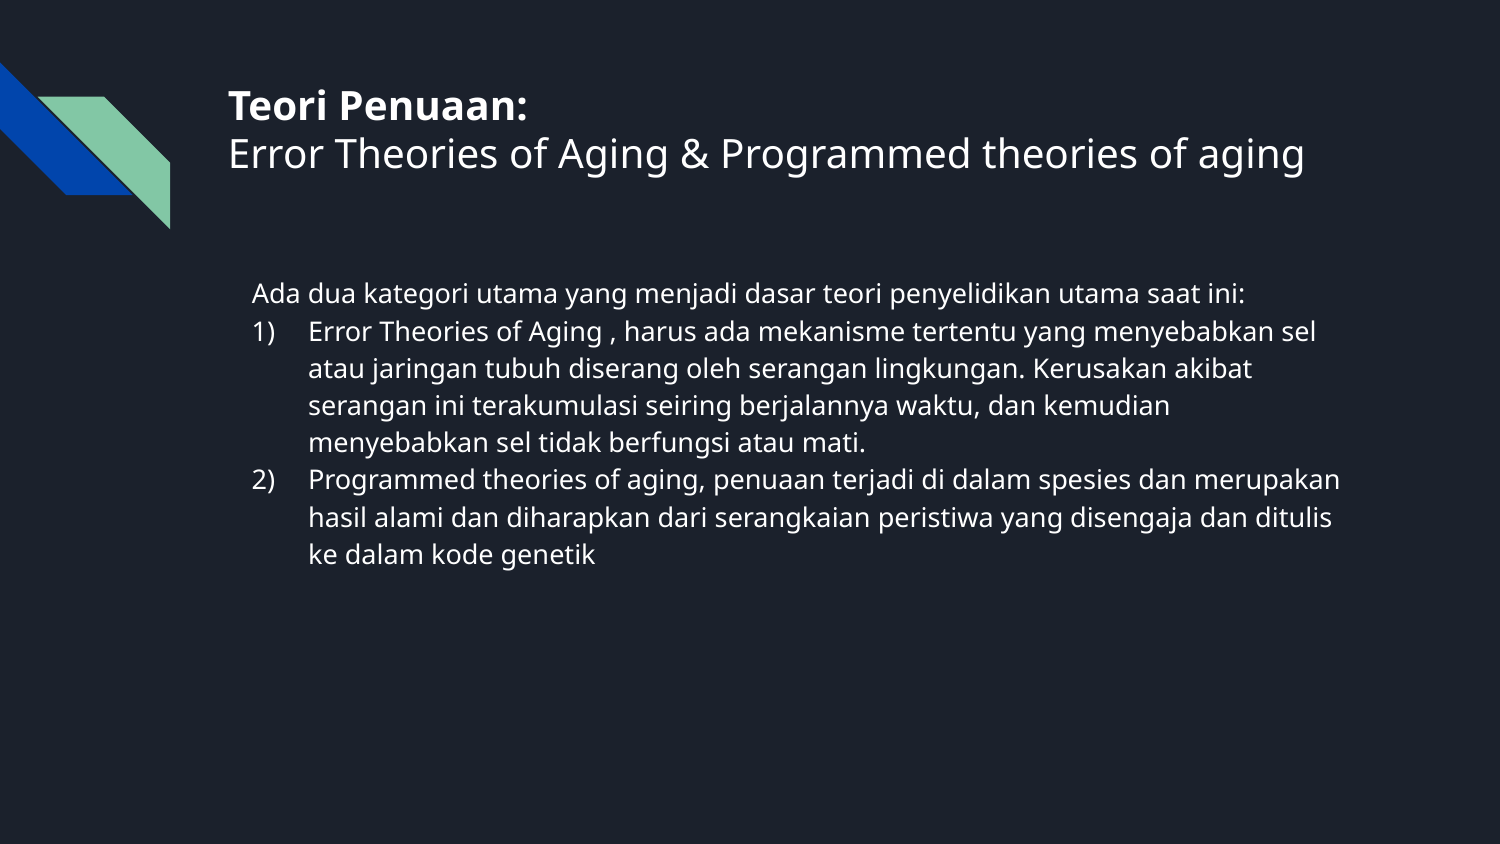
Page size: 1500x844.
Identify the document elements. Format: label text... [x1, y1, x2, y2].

title Teori Penuaan: Error Theories of Aging & Programmed theories of aging [212, 64, 1368, 215]
list Ada dua kategori utama yang menjadi dasar teori penyelidikan utama saat ini: Error Theories of Aging , harus ada mekanisme tertentu yang menyebabkan sel atau jaringan tubuh diserang oleh serangan lingkungan. Kerusakan akibat serangan ini terakumulasi seiring berjalannya waktu, dan kemudian menyebabkan sel tidak berfungsi atau mati. Programmed theories of aging, penuaan terjadi di dalam spesies dan merupakan hasil alami dan diharapkan dari serangkaian peristiwa yang disengaja dan ditulis ke dalam kode genetik [212, 257, 1368, 735]
